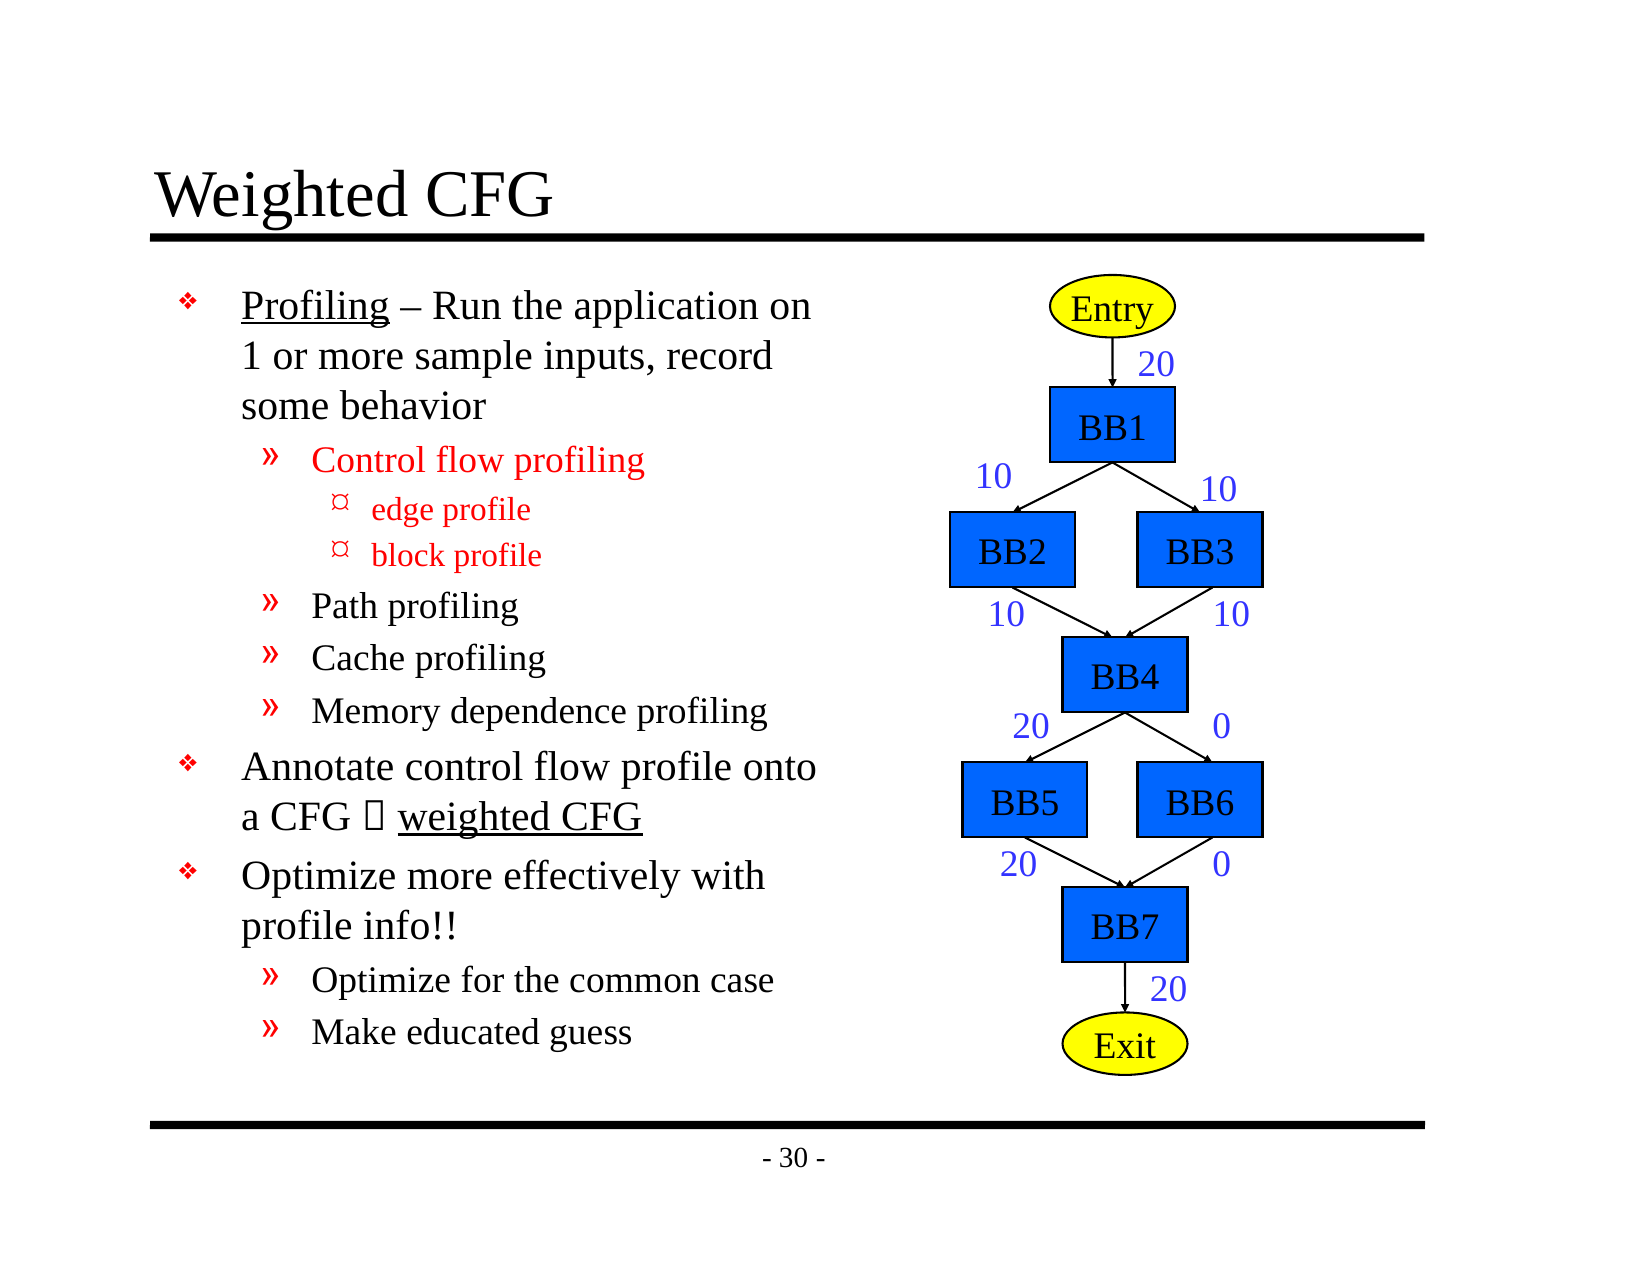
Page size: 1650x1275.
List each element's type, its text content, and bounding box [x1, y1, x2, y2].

text_box BB3 [1137, 512, 1263, 588]
text_box [1053, 851, 1125, 888]
text_box [1125, 596, 1197, 638]
text_box [1108, 337, 1117, 388]
text_box 20 [985, 831, 1053, 891]
text_box 20 [997, 693, 1065, 754]
text_box [1125, 846, 1197, 888]
text_box 20 [1122, 331, 1190, 391]
text_box [1120, 962, 1130, 1013]
text_box [1040, 601, 1113, 638]
text_box 10 [1185, 456, 1253, 516]
text_box [1124, 712, 1213, 763]
title Weighted CFG [137, 137, 1413, 238]
text_box Entry [1050, 274, 1176, 338]
text_box 0 [1197, 693, 1247, 754]
text_box [1024, 754, 1043, 763]
text_box BB1 [1050, 387, 1175, 463]
text_box BB2 [950, 512, 1075, 588]
text_box BB6 [1137, 762, 1263, 838]
text_box 10 [960, 443, 1028, 504]
text_box [1012, 462, 1113, 513]
text_box 20 [1135, 956, 1203, 1016]
text_box Exit [1062, 1012, 1188, 1075]
text_box BB4 [1062, 637, 1188, 713]
text_box 10 [1197, 581, 1265, 641]
text_box BB5 [962, 762, 1088, 838]
text_box 0 [1197, 831, 1247, 891]
text_box BB7 [1062, 887, 1188, 963]
list Profiling – Run the application on 1 or more sample inputs, record some behavior Control flow profiling edge profile block profile Path profiling Cache profiling Memory dependence profiling Annotate control flow profile onto a CFG  weighted CFG Optimize more effectively with profile info!! Optimize for the common case Make educated guess [162, 269, 850, 1125]
text_box 10 [972, 581, 1040, 641]
